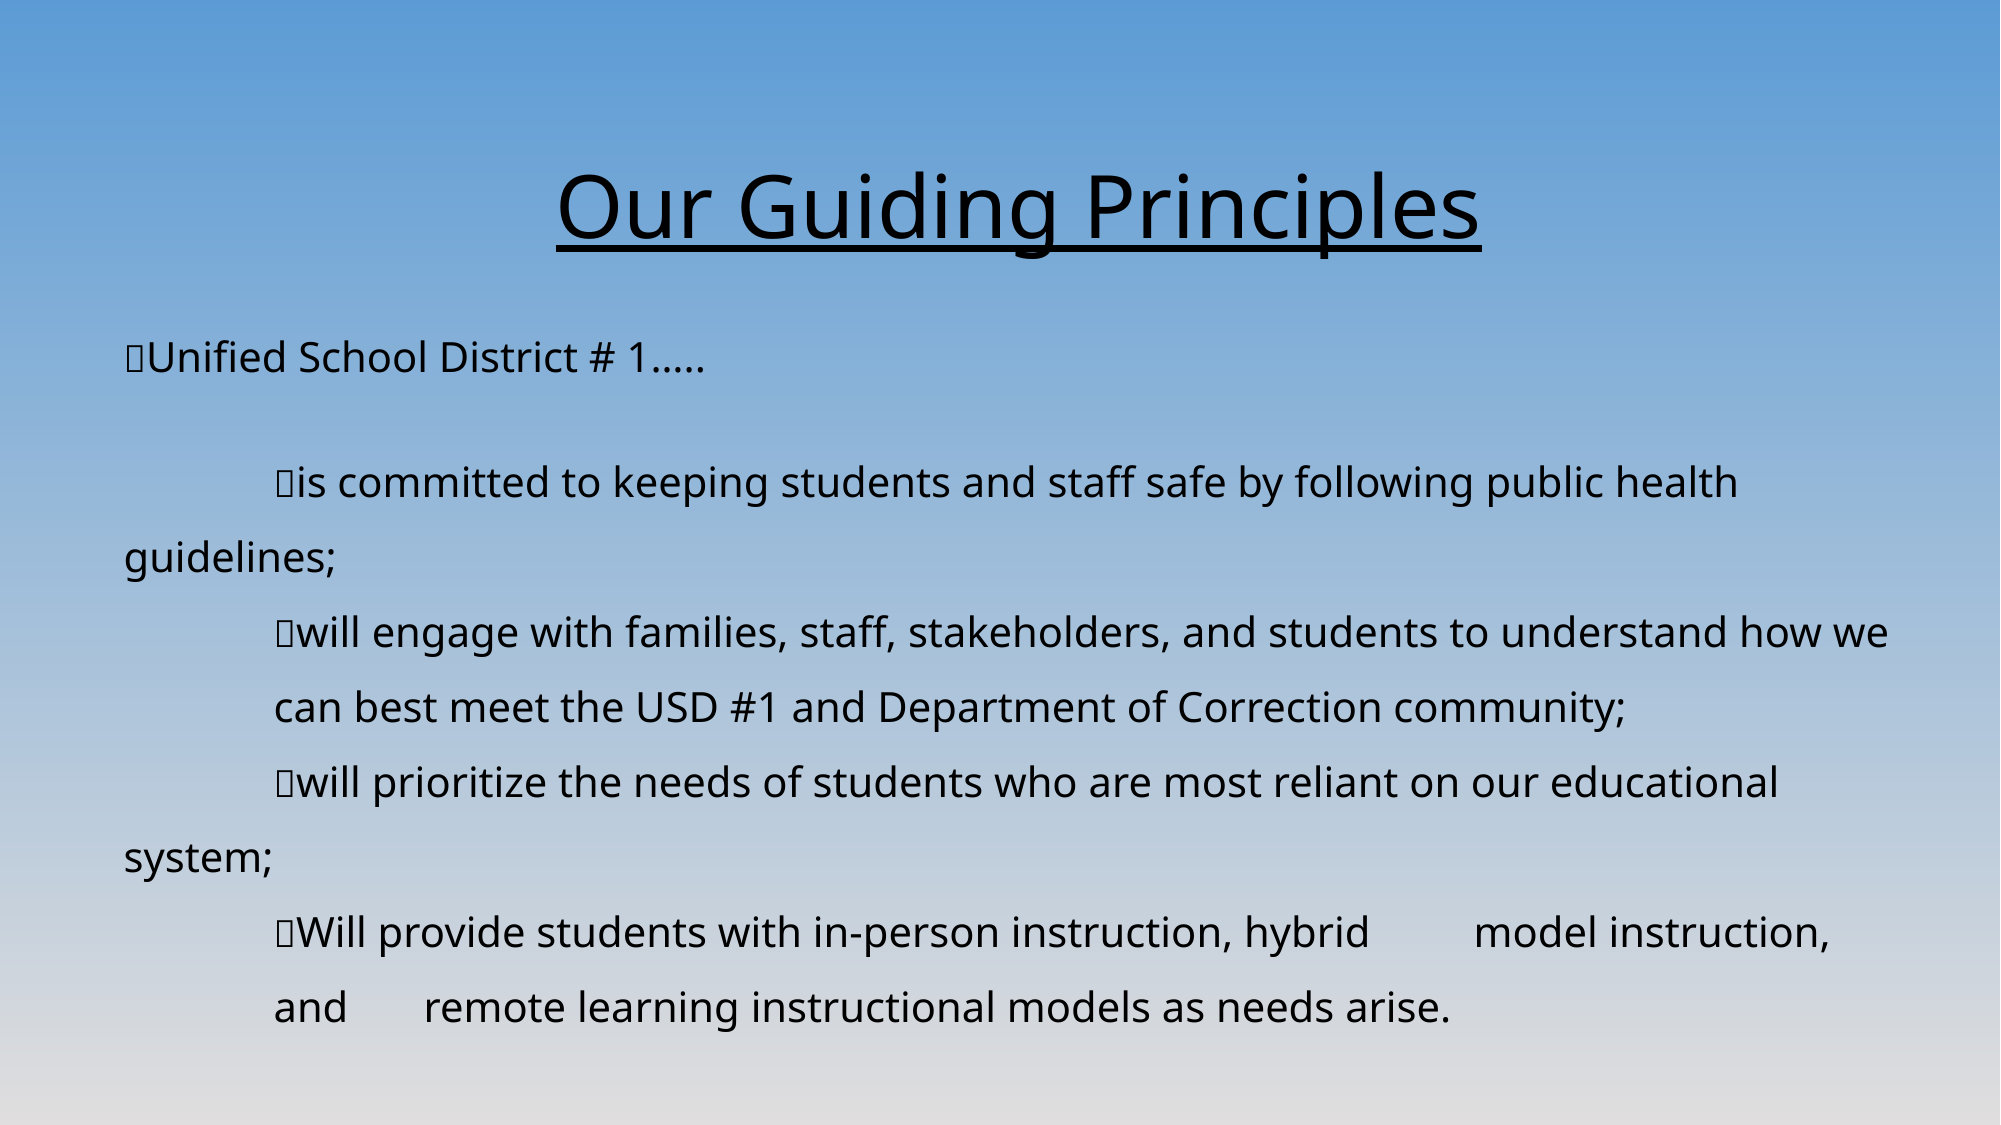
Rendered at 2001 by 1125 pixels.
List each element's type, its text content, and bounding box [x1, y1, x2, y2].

text_box Our Guiding Principles Unified School District # 1….. is committed to keeping students and staff safe by following public health guidelines; will engage with families, staff, stakeholders, and students to understand how we can best meet the USD #1 and Department of Correction community; will prioritize the needs of students who are most reliant on our educational system; Will provide students with in-person instruction, hybrid model instruction, and remote learning instructional models as needs arise. [108, 143, 1929, 1039]
